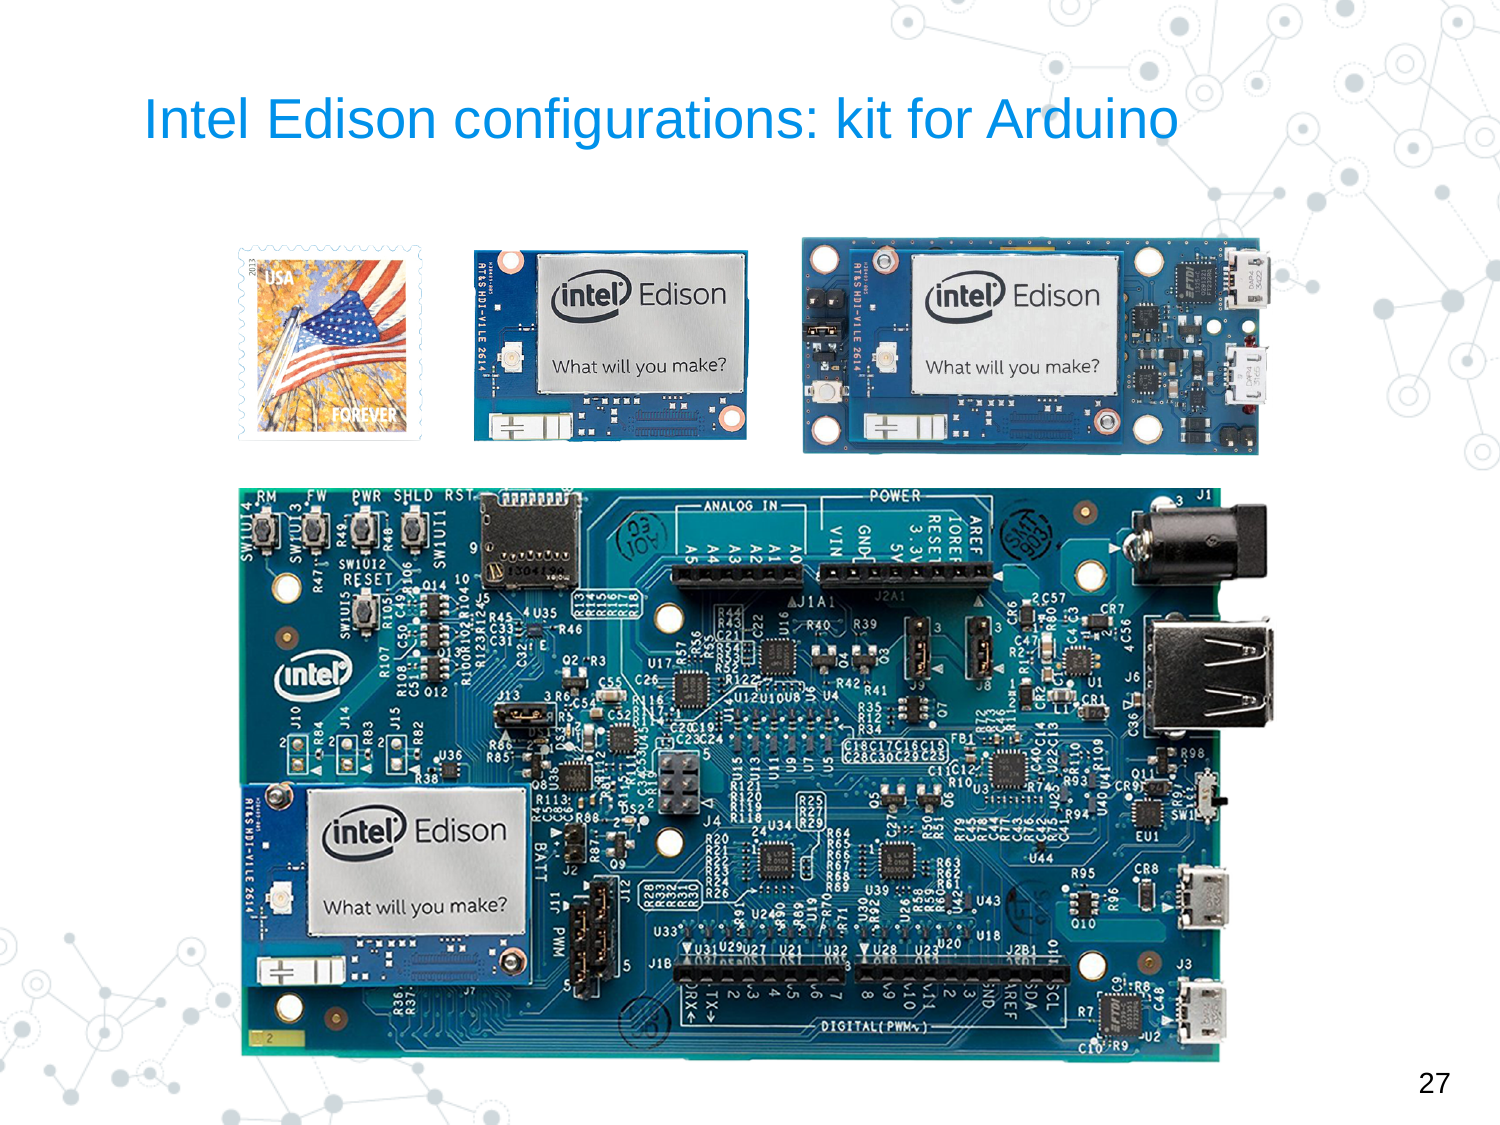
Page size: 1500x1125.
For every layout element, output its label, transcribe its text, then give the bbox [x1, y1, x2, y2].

picture [0, 0, 1500, 1125]
title Intel Edison configurations: kit for Arduino [128, 67, 1372, 221]
slide_number 27 [1403, 1038, 1494, 1125]
